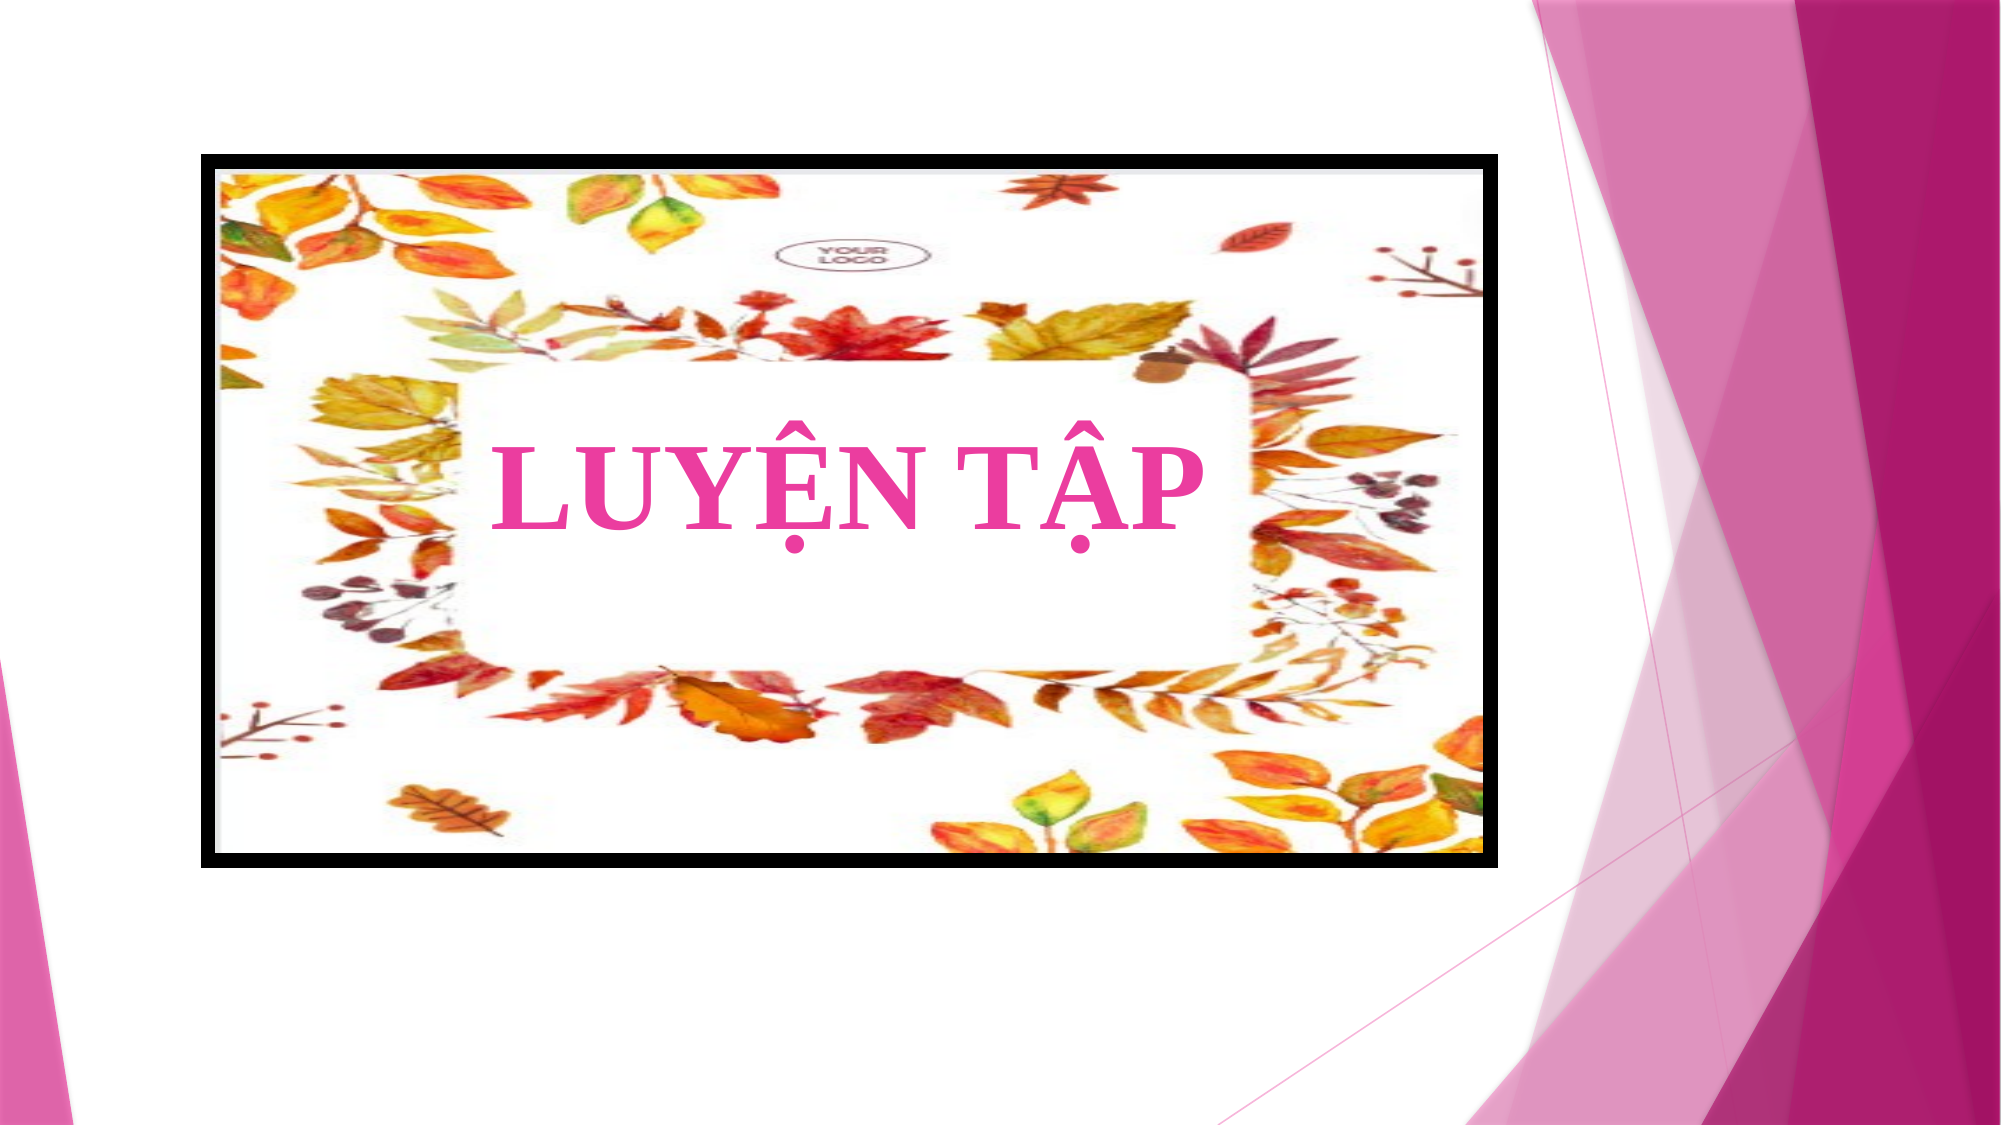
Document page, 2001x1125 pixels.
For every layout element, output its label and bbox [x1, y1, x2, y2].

picture [214, 168, 1484, 854]
